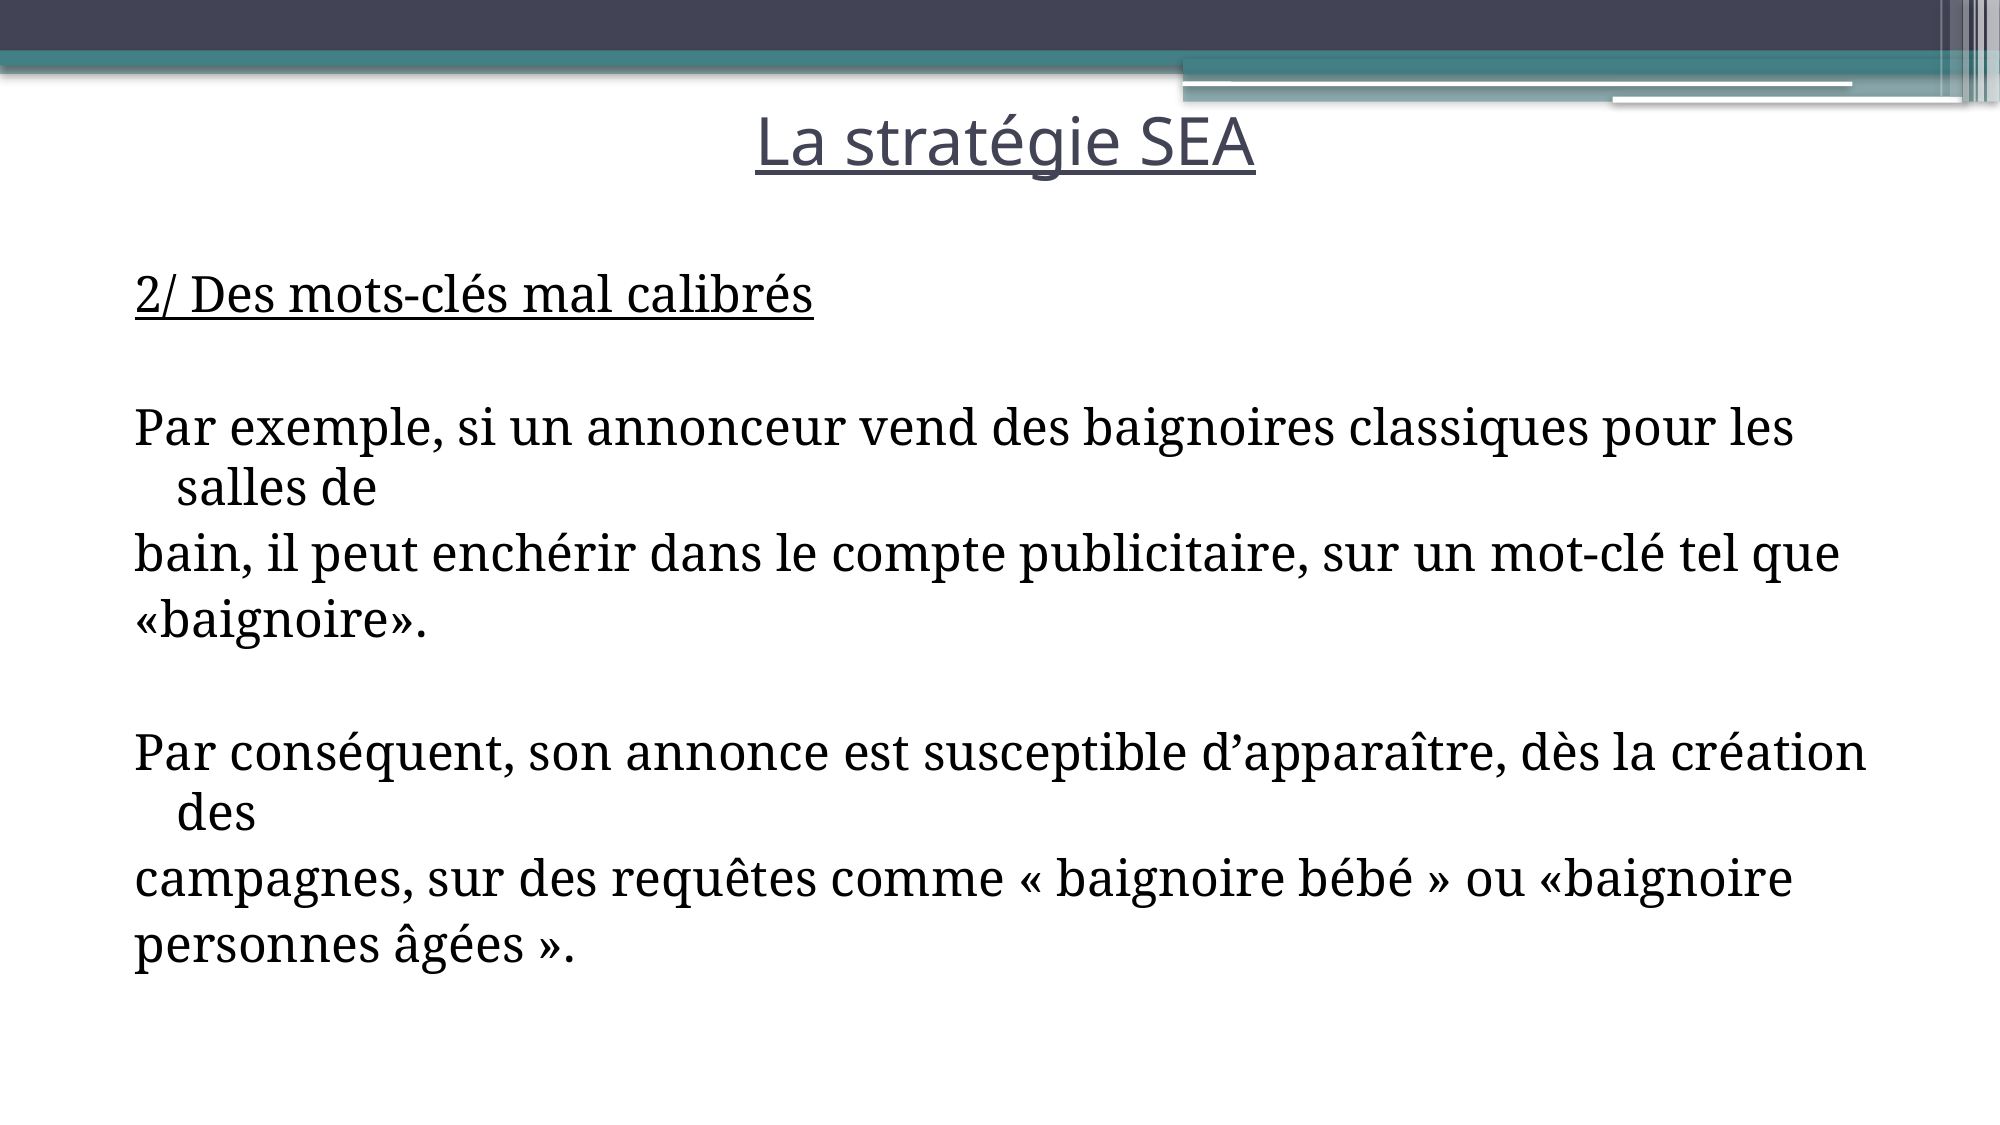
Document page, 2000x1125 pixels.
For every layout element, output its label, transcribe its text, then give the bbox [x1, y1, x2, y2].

title La stratégie SEA [355, 78, 1657, 199]
list 2/ Des mots-clés mal calibrés Par exemple, si un annonceur vend des baignoires classiques pour les salles de bain, il peut enchérir dans le compte publicitaire, sur un mot-clé tel que «baignoire». Par conséquent, son annonce est susceptible d’apparaître, dès la création des campagnes, sur des requêtes comme « baignoire bébé » ou «baignoire personnes âgées ». [102, 199, 1922, 1067]
